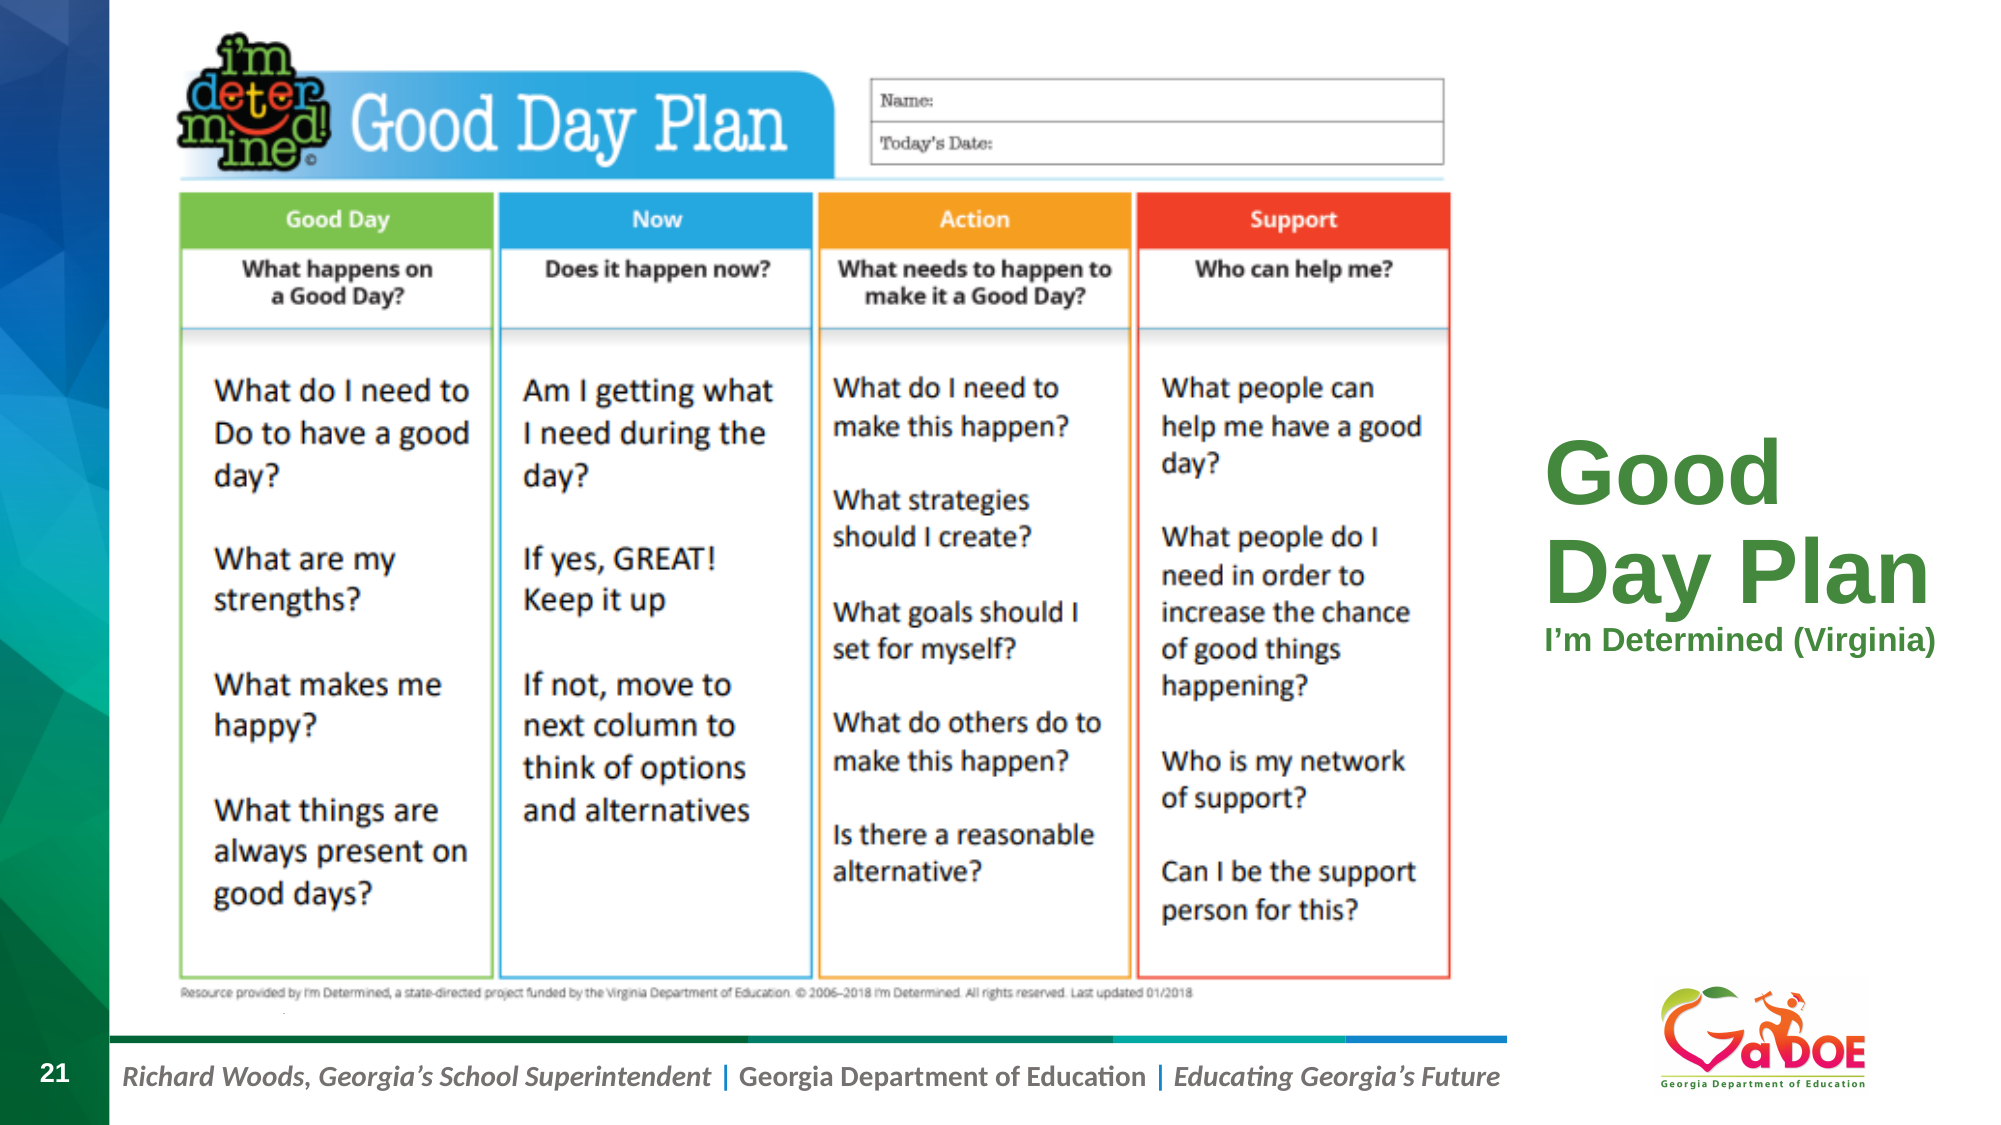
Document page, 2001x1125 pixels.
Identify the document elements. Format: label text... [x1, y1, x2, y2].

picture [0, 0, 110, 1125]
title Good Day Plan I’m Determined (Virginia) [1529, 273, 1969, 811]
picture [1654, 977, 1870, 1096]
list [130, 11, 1507, 1013]
